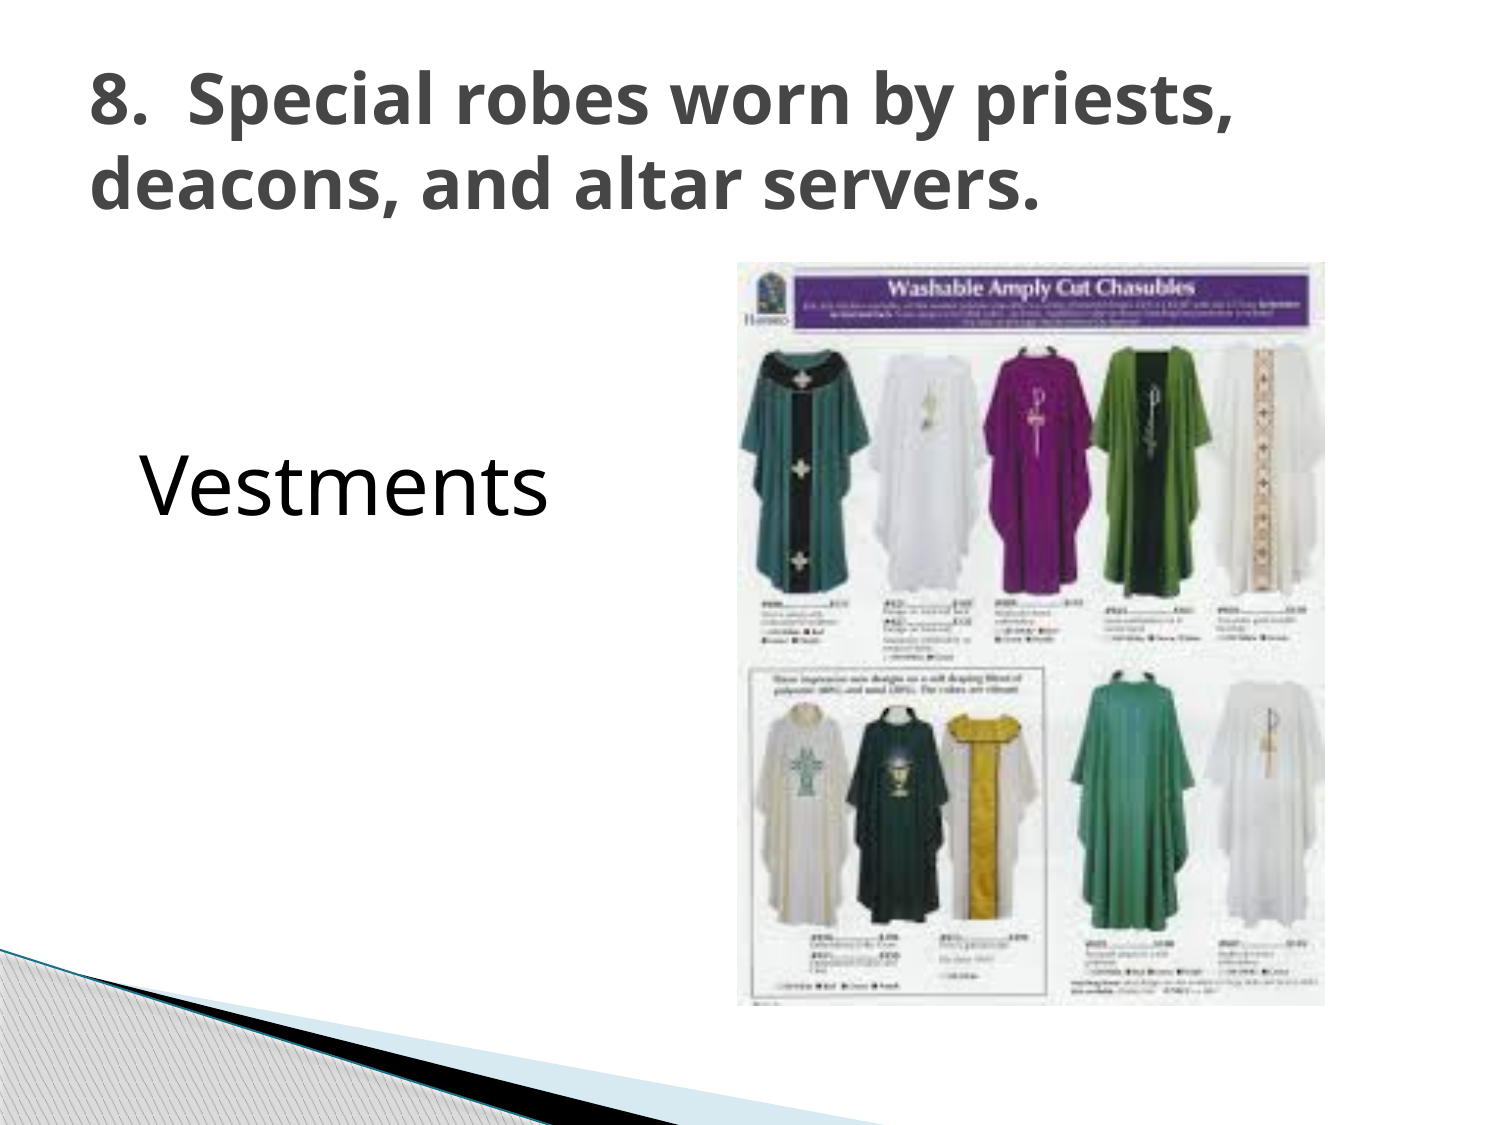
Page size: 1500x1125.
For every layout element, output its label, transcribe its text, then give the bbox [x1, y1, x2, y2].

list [737, 262, 1326, 1006]
text_box Vestments [125, 425, 700, 540]
title 8. Special robes worn by priests, deacons, and altar servers. [75, 45, 1425, 233]
